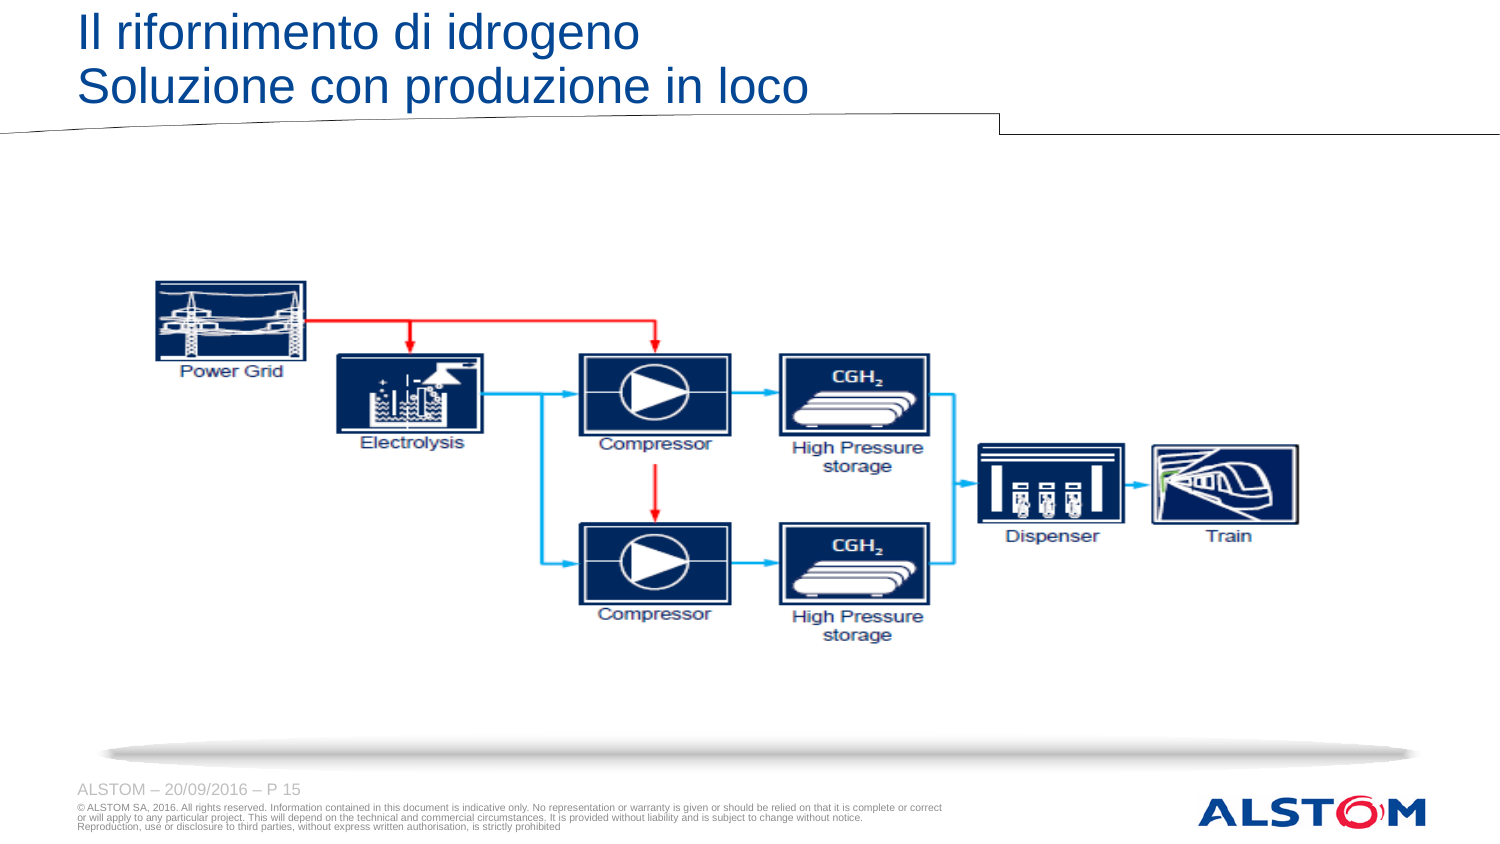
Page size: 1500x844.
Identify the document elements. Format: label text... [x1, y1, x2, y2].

picture [1197, 794, 1426, 829]
picture [0, 70, 1500, 141]
title Il rifornimento di idrogeno Soluzione con produzione in loco [76, 0, 1425, 121]
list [89, 244, 1411, 671]
